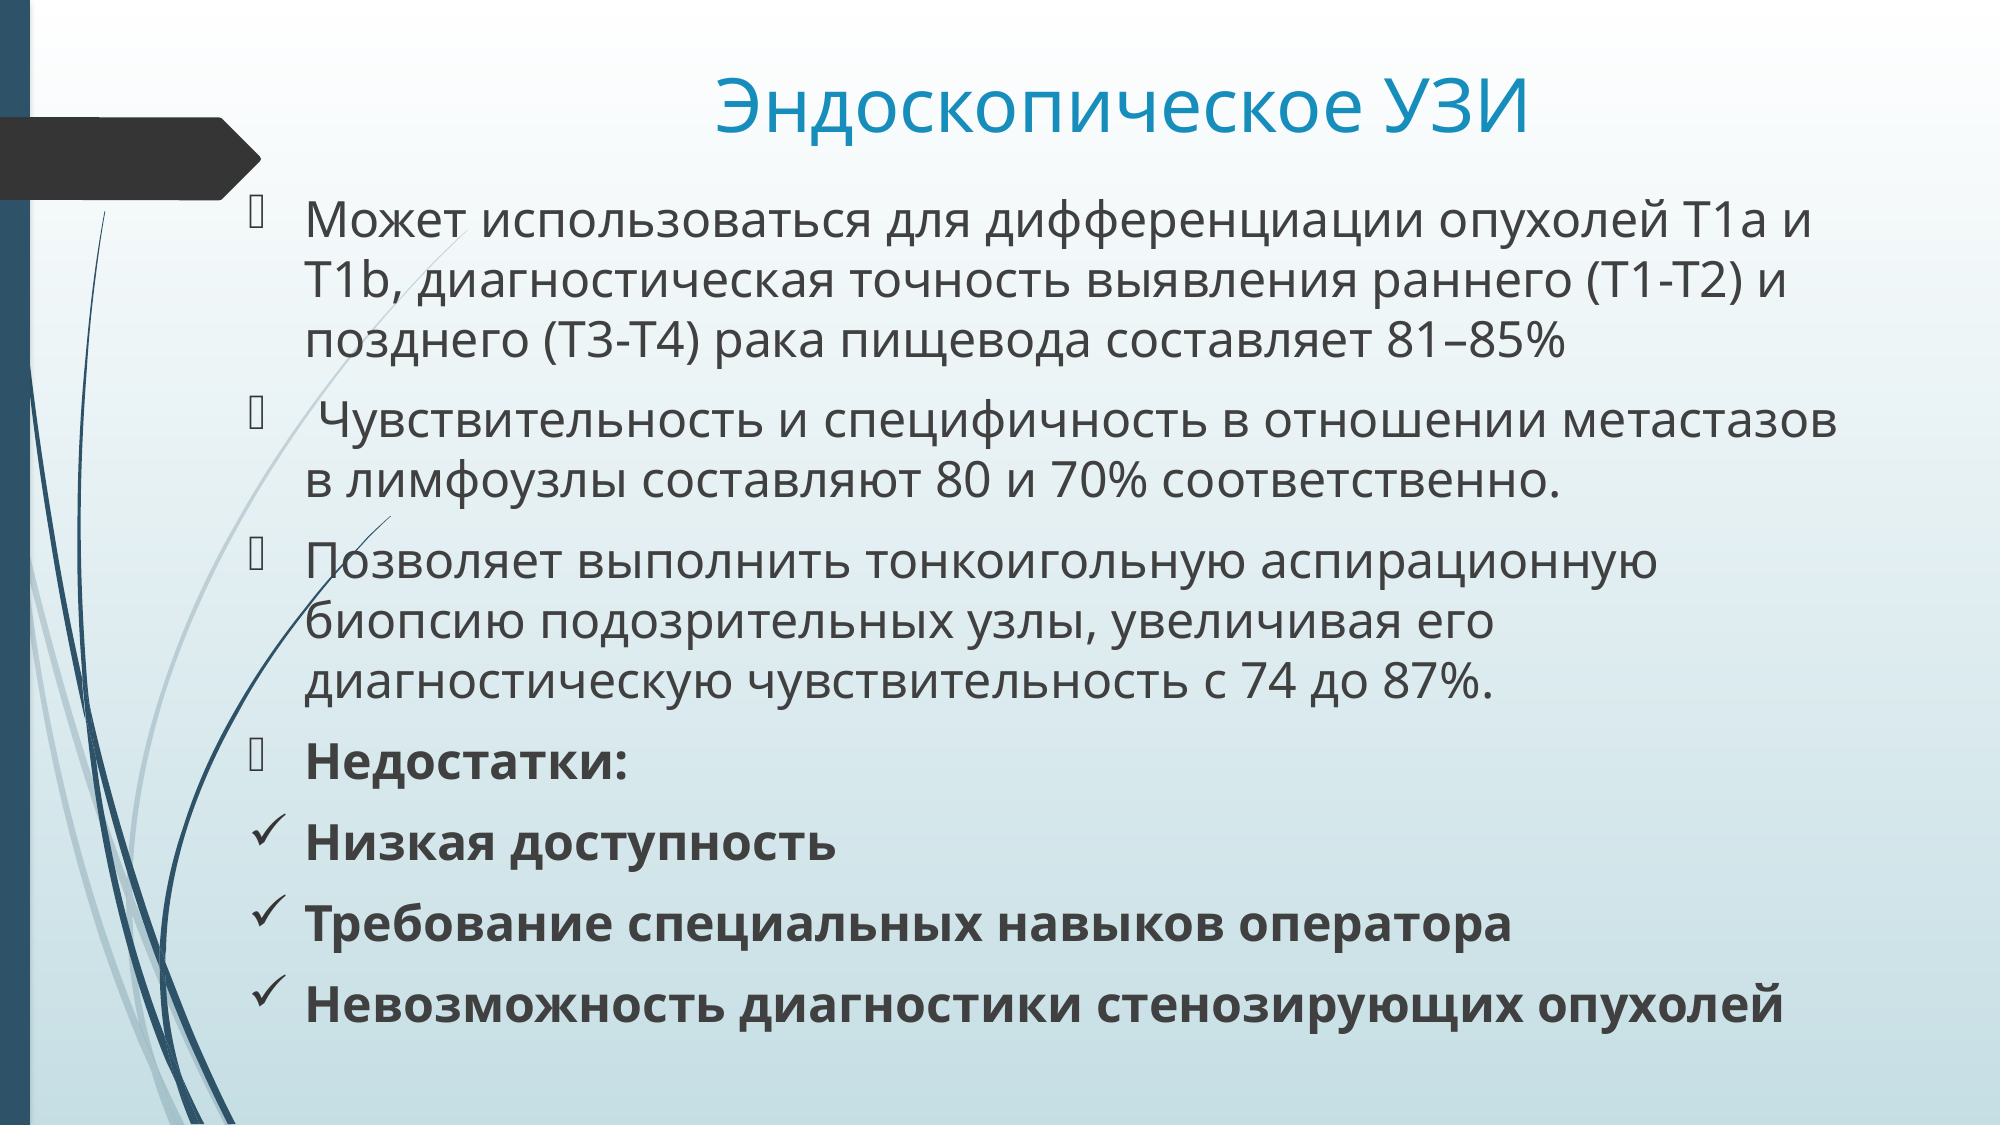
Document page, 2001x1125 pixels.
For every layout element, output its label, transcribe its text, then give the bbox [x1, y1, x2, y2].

list Может использоваться для дифференциации опухолей T1a и T1b, диагностическая точность выявления раннего (Т1-Т2) и позднего (Т3-Т4) рака пищевода составляет 81–85% Чувствительность и специфичность в отношении метастазов в лимфоузлы составляют 80 и 70% соответственно. Позволяет выполнить тонкоигольную аспирационную биопсию подозрительных узлы, увеличивая его диагностическую чувствительность с 74 до 87%. Недостатки: Низкая доступность Требование специальных навыков оператора Невозможность диагностики стенозирующих опухолей [233, 179, 1888, 1075]
title Эндоскопическое УЗИ [393, 50, 1856, 179]
